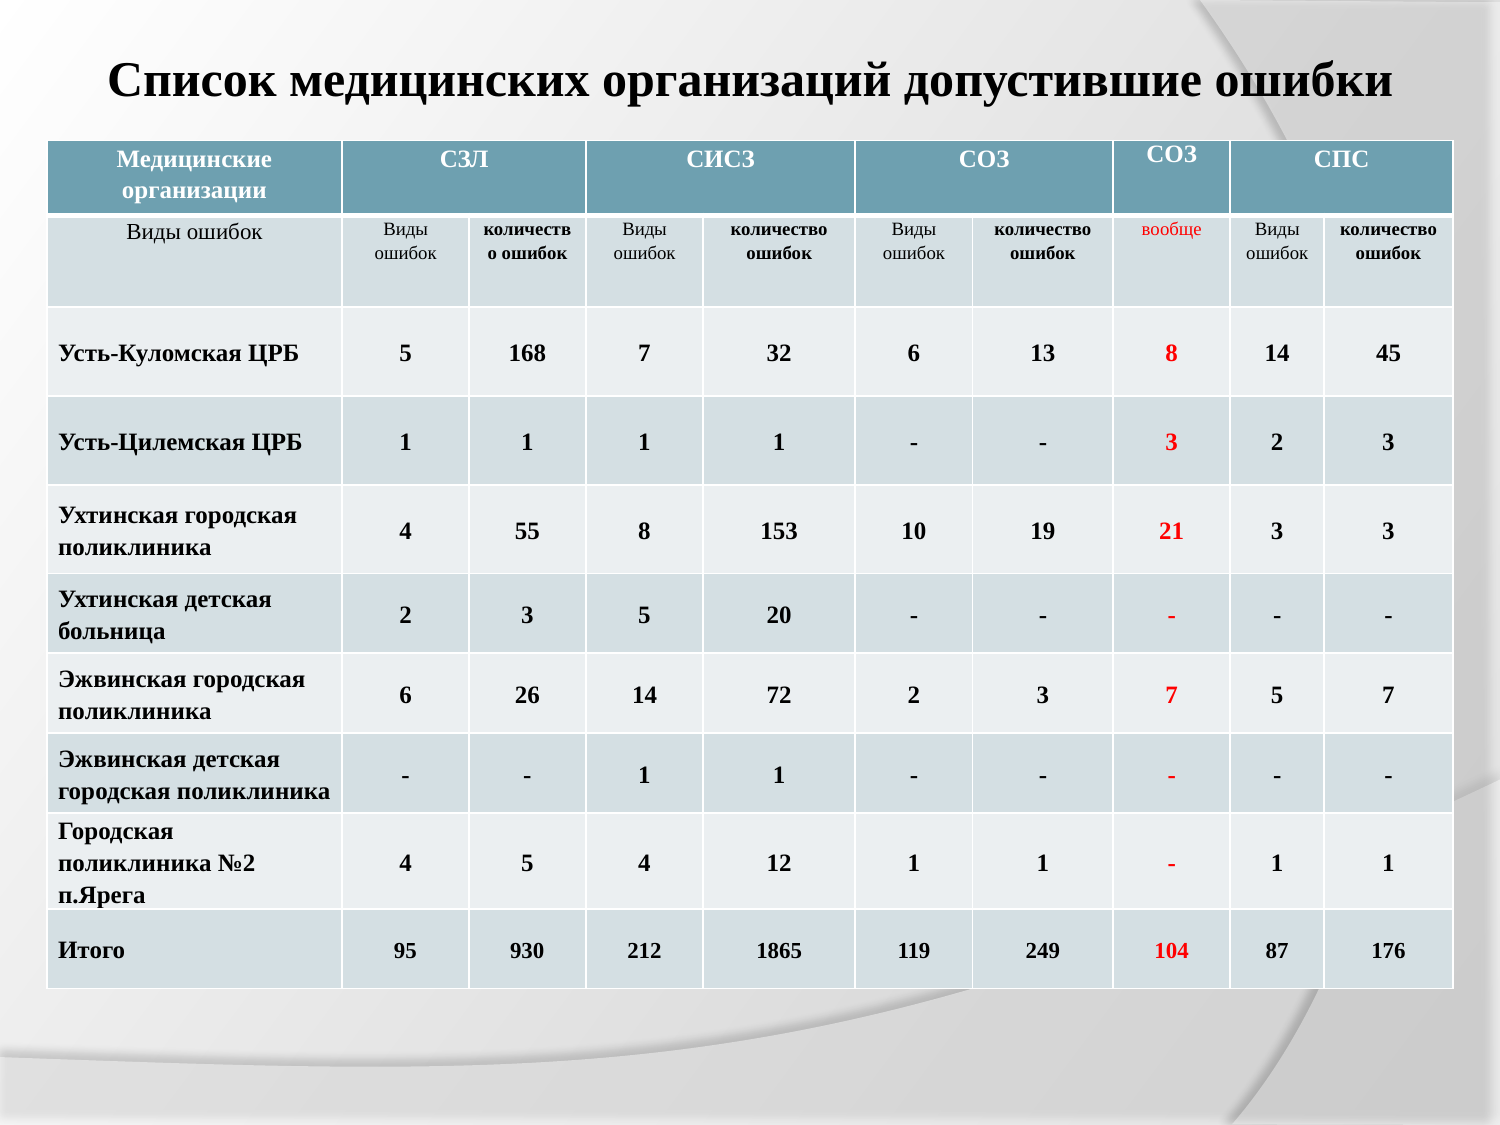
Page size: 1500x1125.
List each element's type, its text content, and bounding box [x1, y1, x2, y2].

table_cell - [973, 397, 1112, 484]
table_cell Виды ошибок [48, 218, 341, 306]
table_cell 7 [1325, 654, 1452, 732]
table_cell количество ошибок [973, 218, 1112, 306]
table_cell Ухтинская городская поликлиника [48, 486, 341, 573]
table_cell 7 [1114, 654, 1229, 732]
table_cell - [1231, 574, 1323, 652]
table_cell Виды ошибок [587, 218, 702, 306]
table_cell Эжвинская детская городская поликлиника [48, 734, 341, 812]
table_header Медицинские организации [48, 141, 341, 213]
table_cell 930 [470, 910, 585, 988]
table_cell Виды ошибок [343, 218, 468, 306]
table_header СИСЗ [587, 141, 854, 213]
table_cell 72 [704, 654, 854, 732]
table_cell 3 [1325, 397, 1452, 484]
table_cell - [1325, 734, 1452, 812]
table_cell вообще [1114, 218, 1229, 306]
table_cell 3 [1325, 486, 1452, 573]
table_cell - [1231, 734, 1323, 812]
table_cell - [973, 574, 1112, 652]
table_header СЗЛ [343, 141, 585, 213]
table_cell 4 [343, 814, 468, 908]
table_header СОЗ [856, 141, 1112, 213]
table_cell 32 [704, 308, 854, 395]
table_cell Усть-Цилемская ЦРБ [48, 397, 341, 484]
table_cell 104 [1114, 910, 1229, 988]
table_cell 3 [1114, 397, 1229, 484]
table_cell 5 [587, 574, 702, 652]
table_cell 1 [470, 397, 585, 484]
table_cell 26 [470, 654, 585, 732]
table_cell 212 [587, 910, 702, 988]
table_cell 6 [343, 654, 468, 732]
table_cell количество ошибок [704, 218, 854, 306]
table_cell 12 [704, 814, 854, 908]
table_cell - [856, 574, 972, 652]
table_cell 119 [856, 910, 972, 988]
table_cell 1 [343, 397, 468, 484]
table_cell 2 [343, 574, 468, 652]
table_cell 176 [1325, 910, 1452, 988]
table_cell 87 [1231, 910, 1323, 988]
table_cell 5 [343, 308, 468, 395]
table_cell 10 [856, 486, 972, 573]
table_cell 8 [587, 486, 702, 573]
table_cell Ухтинская детская больница [48, 574, 341, 652]
table_cell Виды ошибок [1231, 218, 1323, 306]
table_cell 249 [973, 910, 1112, 988]
table_cell - [1114, 734, 1229, 812]
table_cell 3 [1231, 486, 1323, 573]
table_cell 3 [973, 654, 1112, 732]
table_cell Городская поликлиника №2 п.Ярега [48, 814, 341, 908]
table_cell 153 [704, 486, 854, 573]
table_cell 55 [470, 486, 585, 573]
table_cell 4 [587, 814, 702, 908]
table_cell 1 [973, 814, 1112, 908]
table_cell 1 [856, 814, 972, 908]
table_cell 1 [1231, 814, 1323, 908]
table_cell 5 [1231, 654, 1323, 732]
table_cell 14 [587, 654, 702, 732]
table_cell - [1325, 574, 1452, 652]
table_header СПС [1231, 141, 1452, 213]
table_cell 2 [1231, 397, 1323, 484]
table_cell 13 [973, 308, 1112, 395]
table_cell 1865 [704, 910, 854, 988]
table_cell - [470, 734, 585, 812]
table_cell 7 [587, 308, 702, 395]
table_cell - [973, 734, 1112, 812]
table_cell 168 [470, 308, 585, 395]
table_cell 5 [470, 814, 585, 908]
table_cell 45 [1325, 308, 1452, 395]
table_cell 14 [1231, 308, 1323, 395]
table_cell 1 [704, 397, 854, 484]
table_cell 1 [704, 734, 854, 812]
table_cell - [856, 734, 972, 812]
table_cell 4 [343, 486, 468, 573]
table_cell 20 [704, 574, 854, 652]
table_header СОЗ [1114, 141, 1229, 213]
table_cell количество ошибок [1325, 218, 1452, 306]
table_cell 19 [973, 486, 1112, 573]
table_cell - [343, 734, 468, 812]
table_cell 2 [856, 654, 972, 732]
table_cell Эжвинская городская поликлиника [48, 654, 341, 732]
table_cell 1 [587, 397, 702, 484]
table_cell количество ошибок [470, 218, 585, 306]
table_cell 3 [470, 574, 585, 652]
table_cell Итого [48, 910, 341, 988]
table_cell Усть-Куломская ЦРБ [48, 308, 341, 395]
table_cell - [1114, 574, 1229, 652]
title Список медицинских организаций допустившие ошибки [46, 23, 1454, 129]
table_cell - [856, 397, 972, 484]
table_cell 1 [1325, 814, 1452, 908]
table_cell 6 [856, 308, 972, 395]
table_cell 8 [1114, 308, 1229, 395]
table_cell 1 [587, 734, 702, 812]
table_cell 95 [343, 910, 468, 988]
table_cell - [1114, 814, 1229, 908]
table_cell Виды ошибок [856, 218, 972, 306]
table_cell 21 [1114, 486, 1229, 573]
